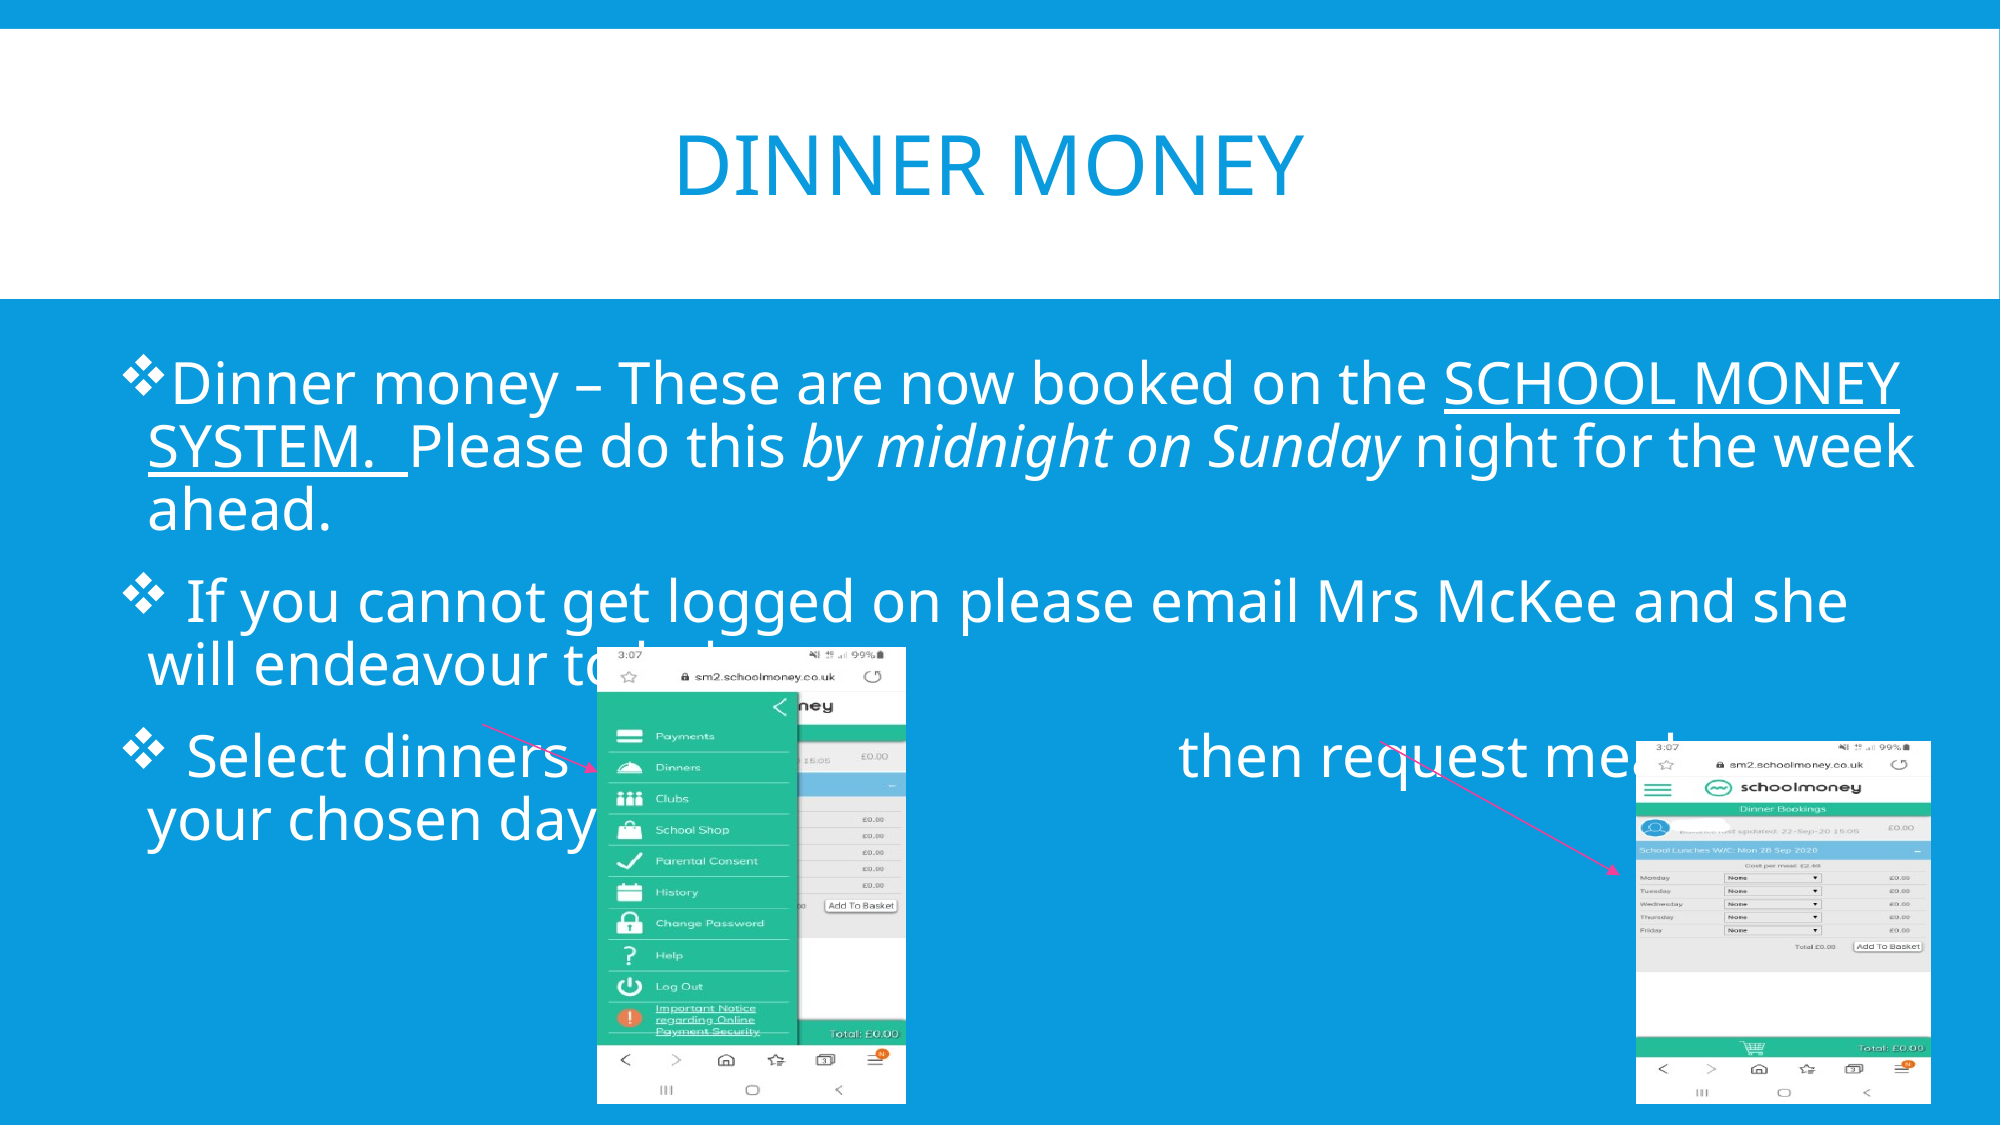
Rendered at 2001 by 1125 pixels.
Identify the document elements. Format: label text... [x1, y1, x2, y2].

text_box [1379, 741, 1621, 876]
title DINNER MONEY [197, 46, 1803, 295]
picture [597, 646, 905, 1103]
text_box Dinner money – These are now booked on the SCHOOL MONEY SYSTEM. Please do this by midnight on Sunday night for the week ahead. If you cannot get logged on please email Mrs McKee and she will endeavour to help you. Select dinners then request meals on your chosen days [102, 347, 1950, 861]
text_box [481, 724, 599, 773]
picture [1635, 741, 1930, 1103]
